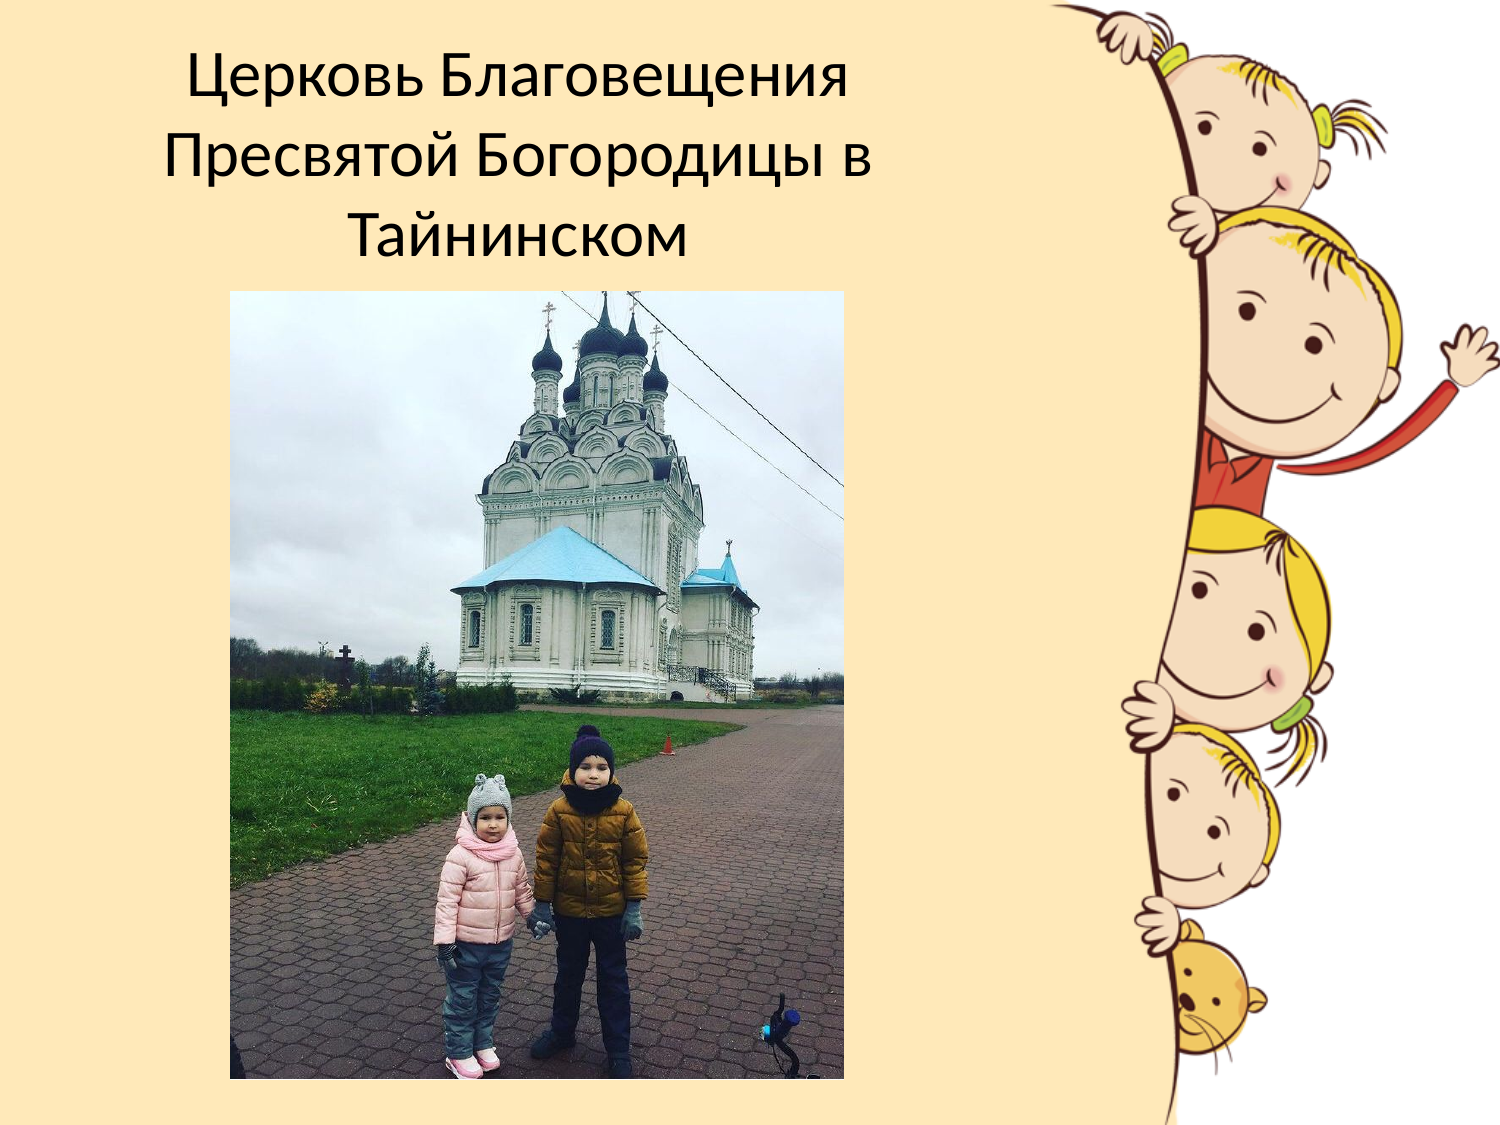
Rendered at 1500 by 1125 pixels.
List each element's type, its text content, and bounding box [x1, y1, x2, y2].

title Церковь Благовещения Пресвятой Богородицы в Тайнинском [74, 44, 963, 256]
picture [0, 0, 1500, 1125]
